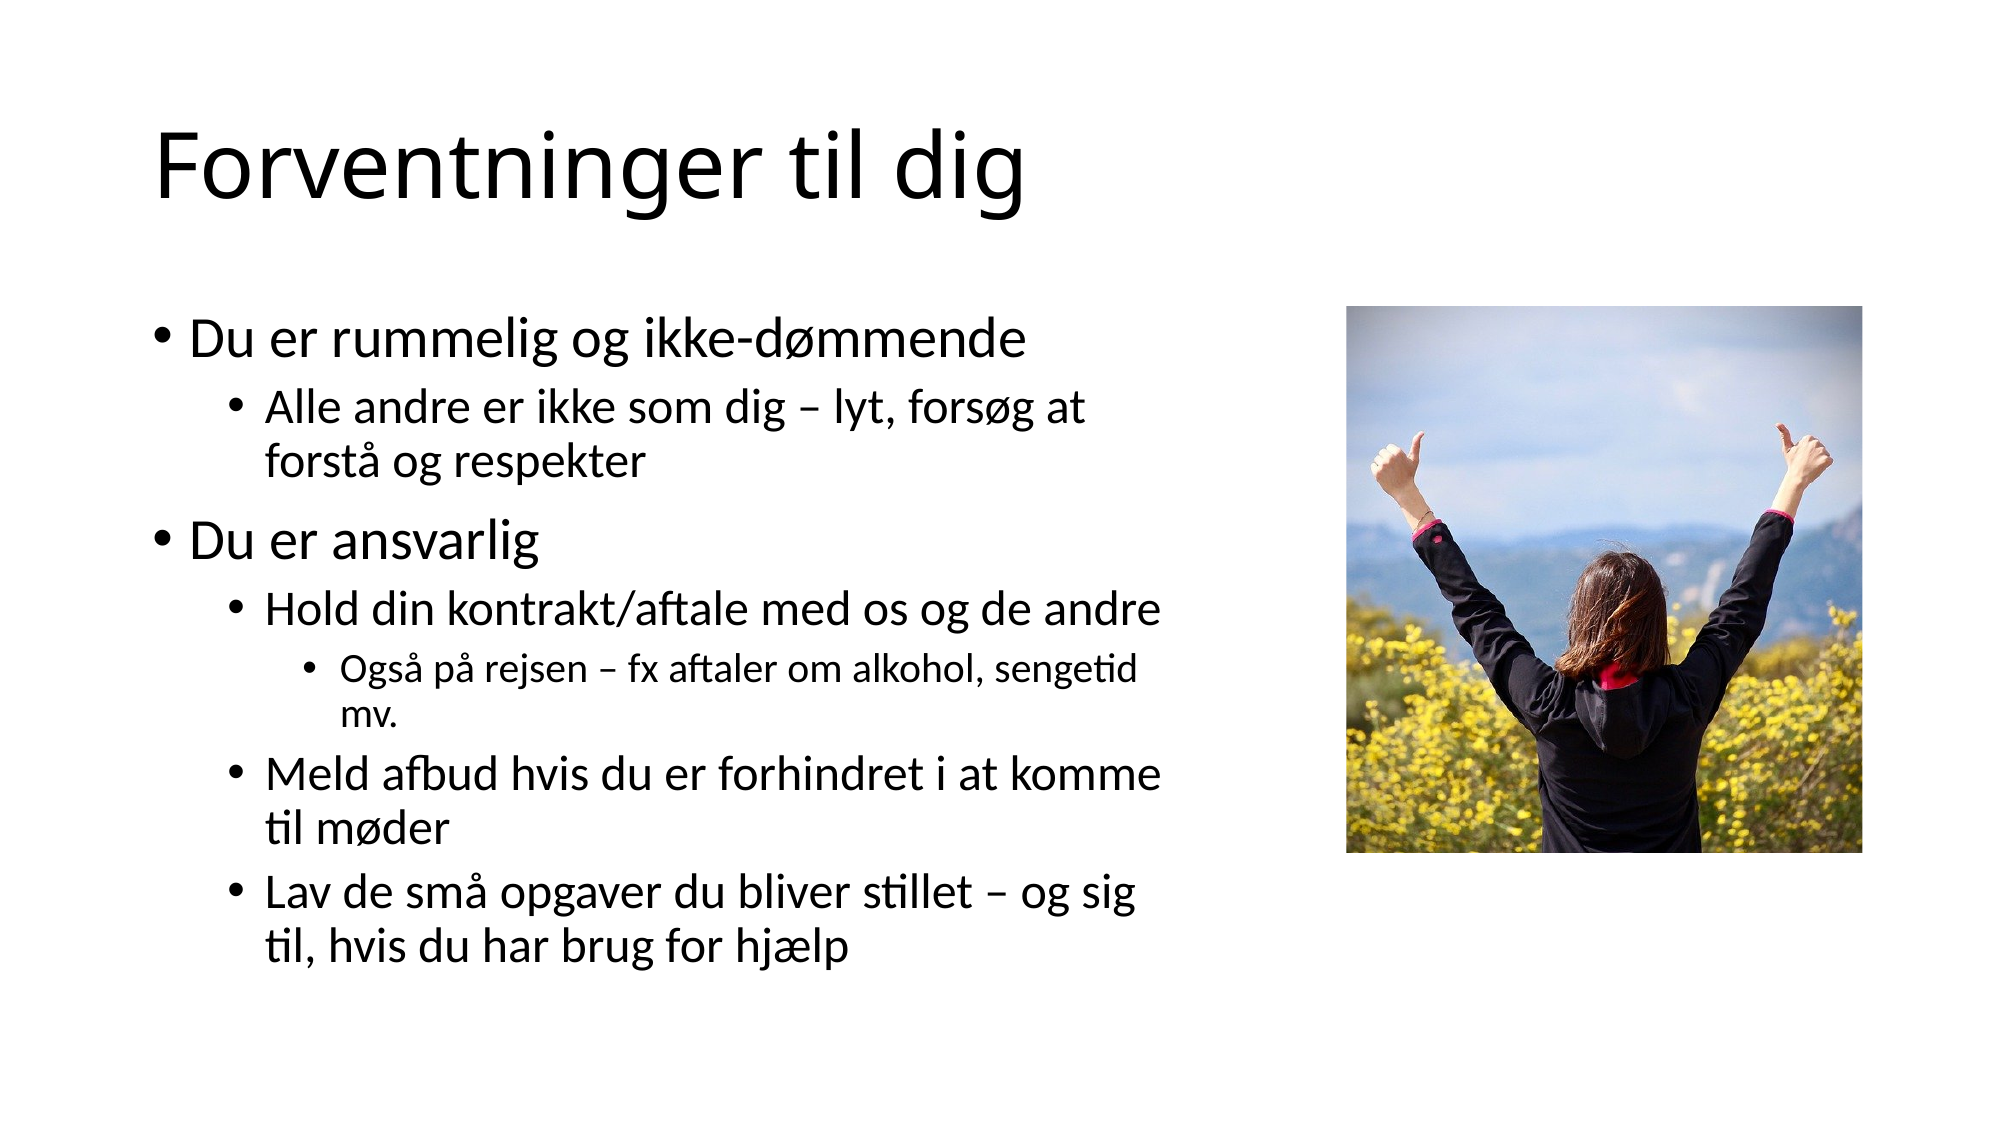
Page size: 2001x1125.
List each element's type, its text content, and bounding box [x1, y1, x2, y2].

list Du er rummelig og ikke-dømmende Alle andre er ikke som dig – lyt, forsøg at forstå og respekter Du er ansvarlig Hold din kontrakt/aftale med os og de andre Også på rejsen – fx aftaler om alkohol, sengetid mv. Meld afbud hvis du er forhindret i at komme til møder Lav de små opgaver du bliver stillet – og sig til, hvis du har brug for hjælp [137, 299, 1194, 1070]
title Forventninger til dig [137, 59, 1863, 278]
picture [1346, 306, 1863, 853]
